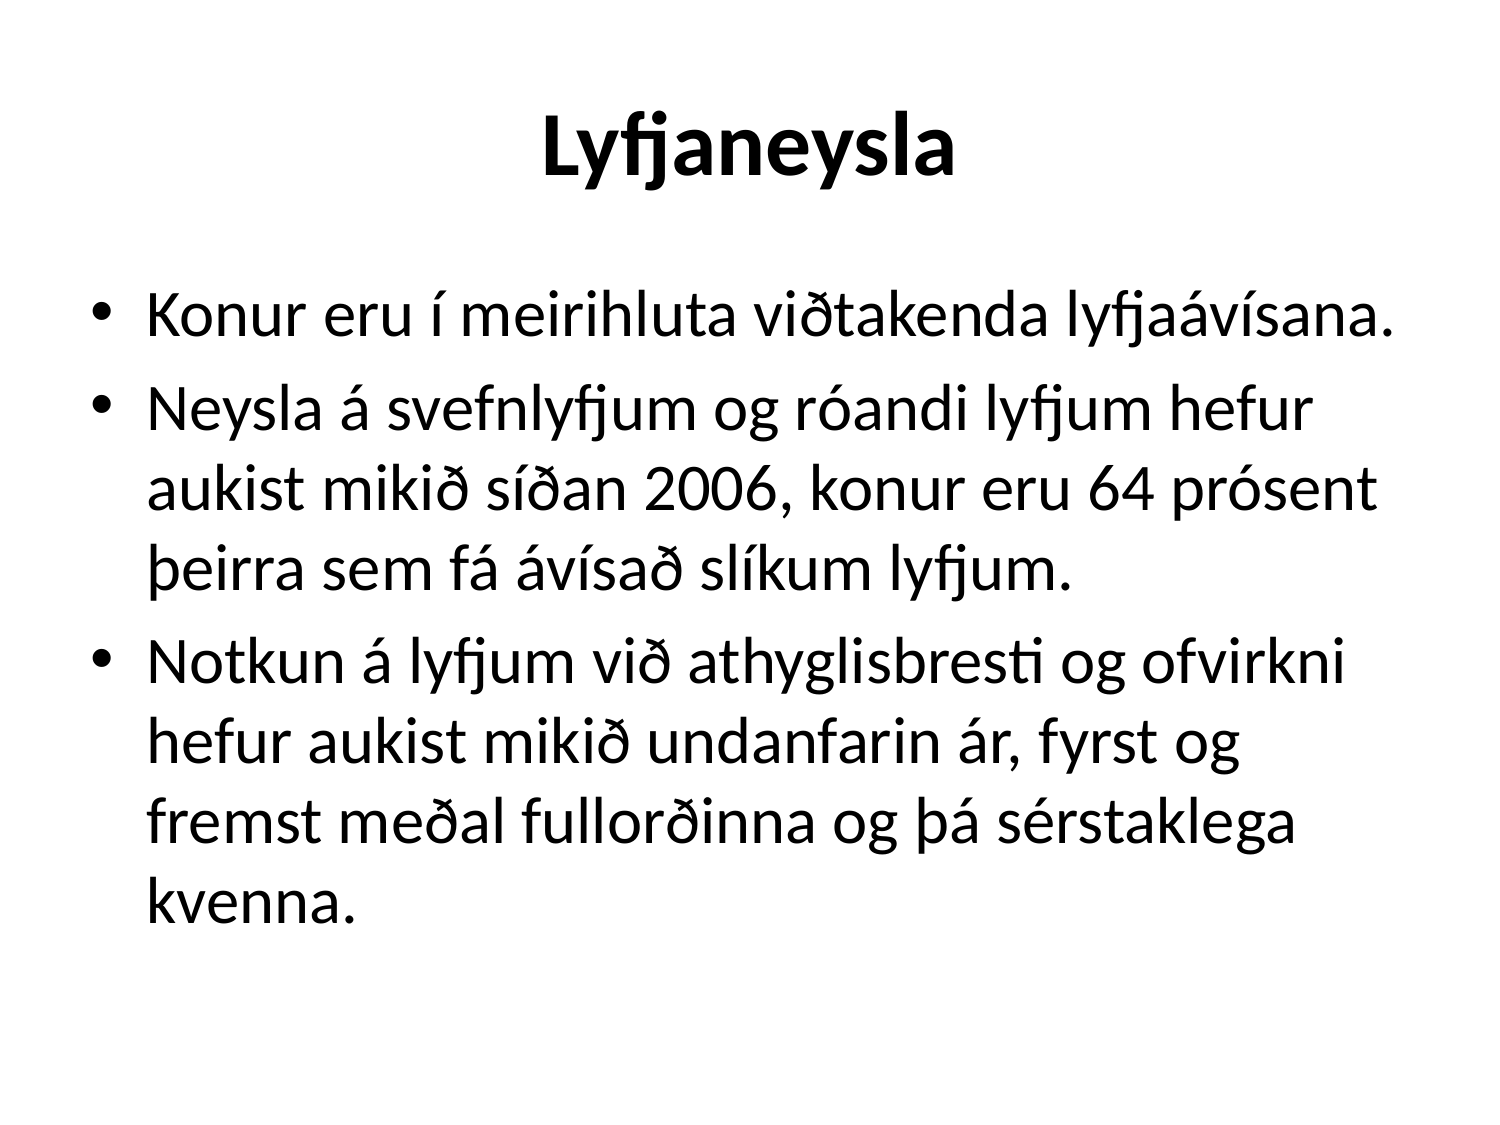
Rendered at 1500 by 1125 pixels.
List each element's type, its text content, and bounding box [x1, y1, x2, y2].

title Lyfjaneysla [75, 45, 1425, 233]
list Konur eru í meirihluta viðtakenda lyfjaávísana. Neysla á svefnlyfjum og róandi lyfjum hefur aukist mikið síðan 2006, konur eru 64 prósent þeirra sem fá ávísað slíkum lyfjum. Notkun á lyfjum við athyglisbresti og ofvirkni hefur aukist mikið undanfarin ár, fyrst og fremst meðal fullorðinna og þá sérstaklega kvenna. [75, 262, 1425, 1005]
